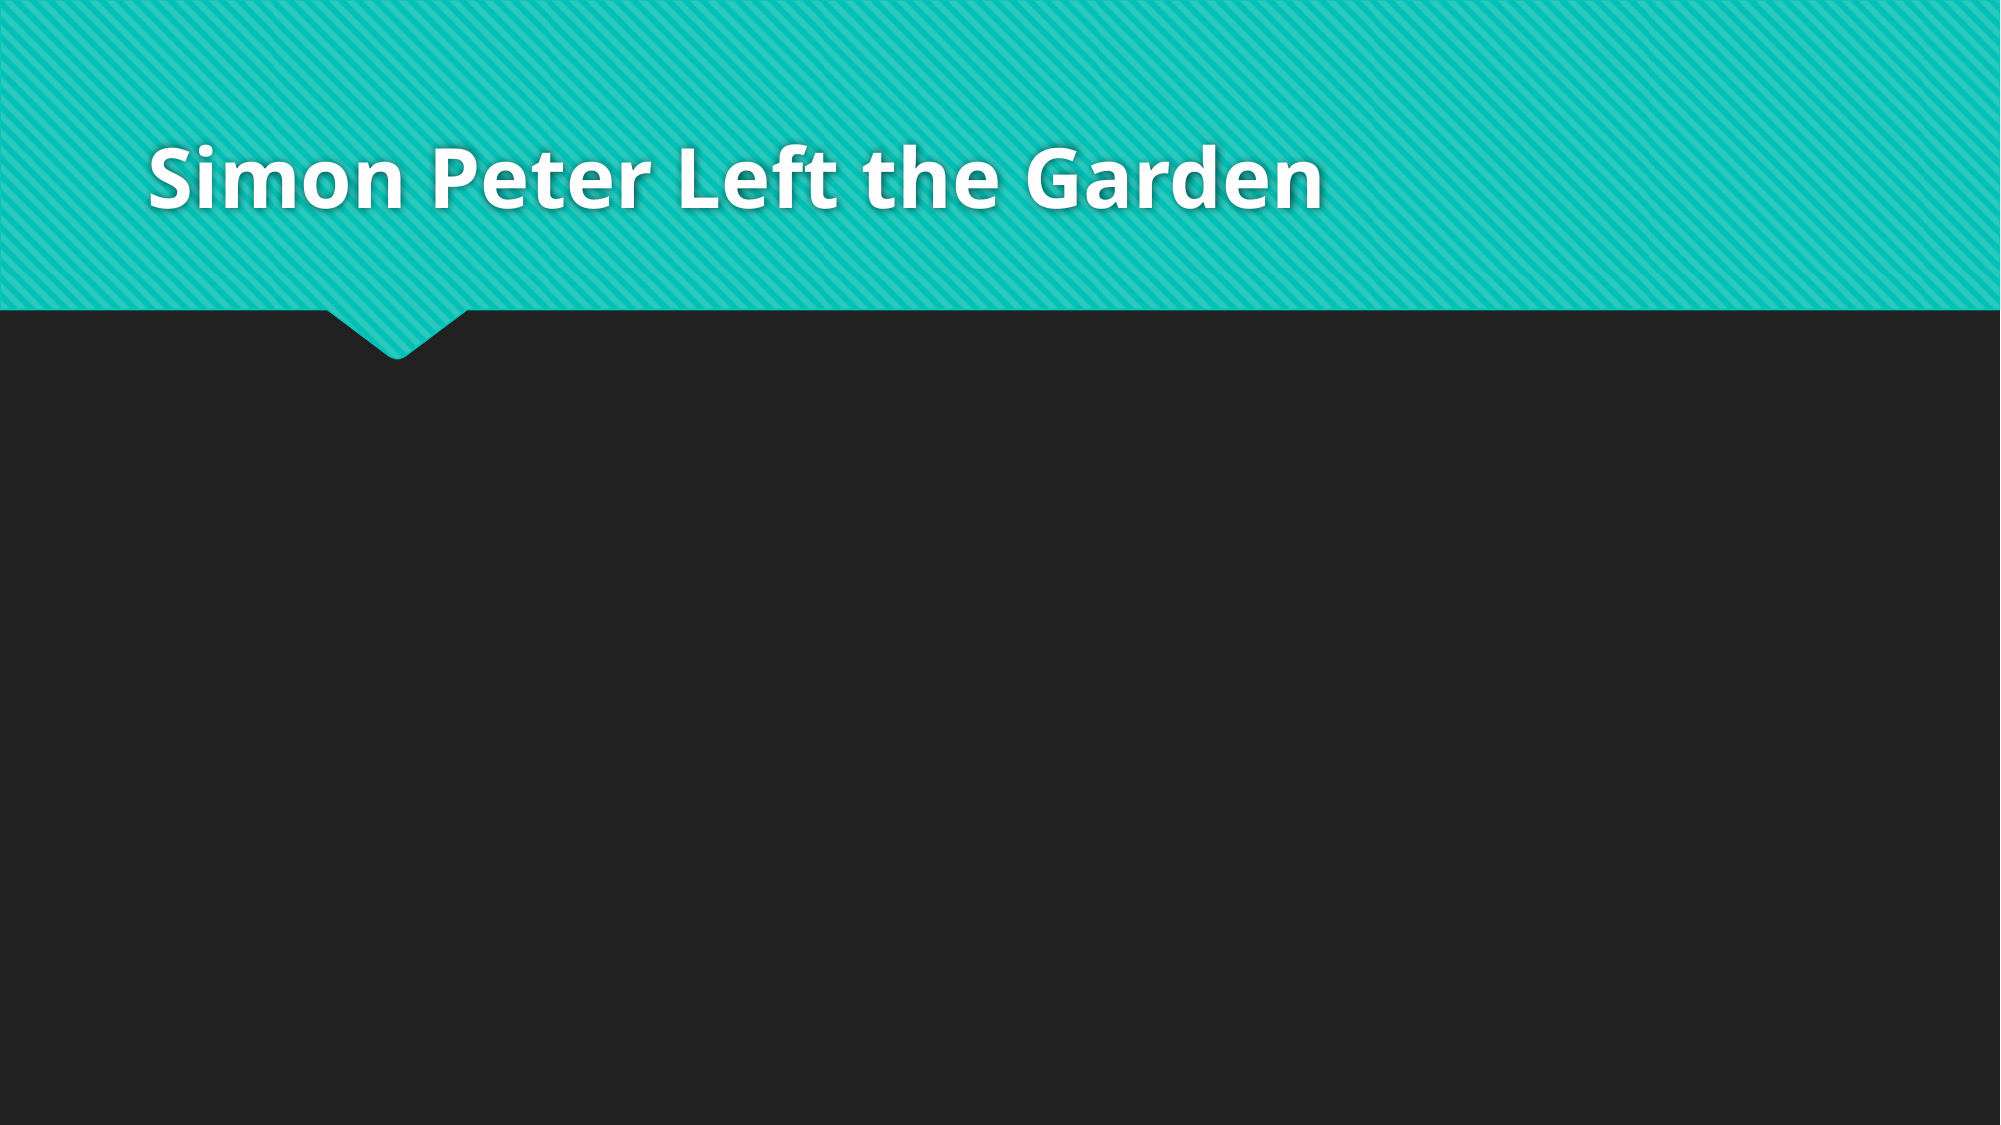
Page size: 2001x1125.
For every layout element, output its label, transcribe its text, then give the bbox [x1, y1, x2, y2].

title Simon Peter Left the Garden [132, 73, 1868, 233]
